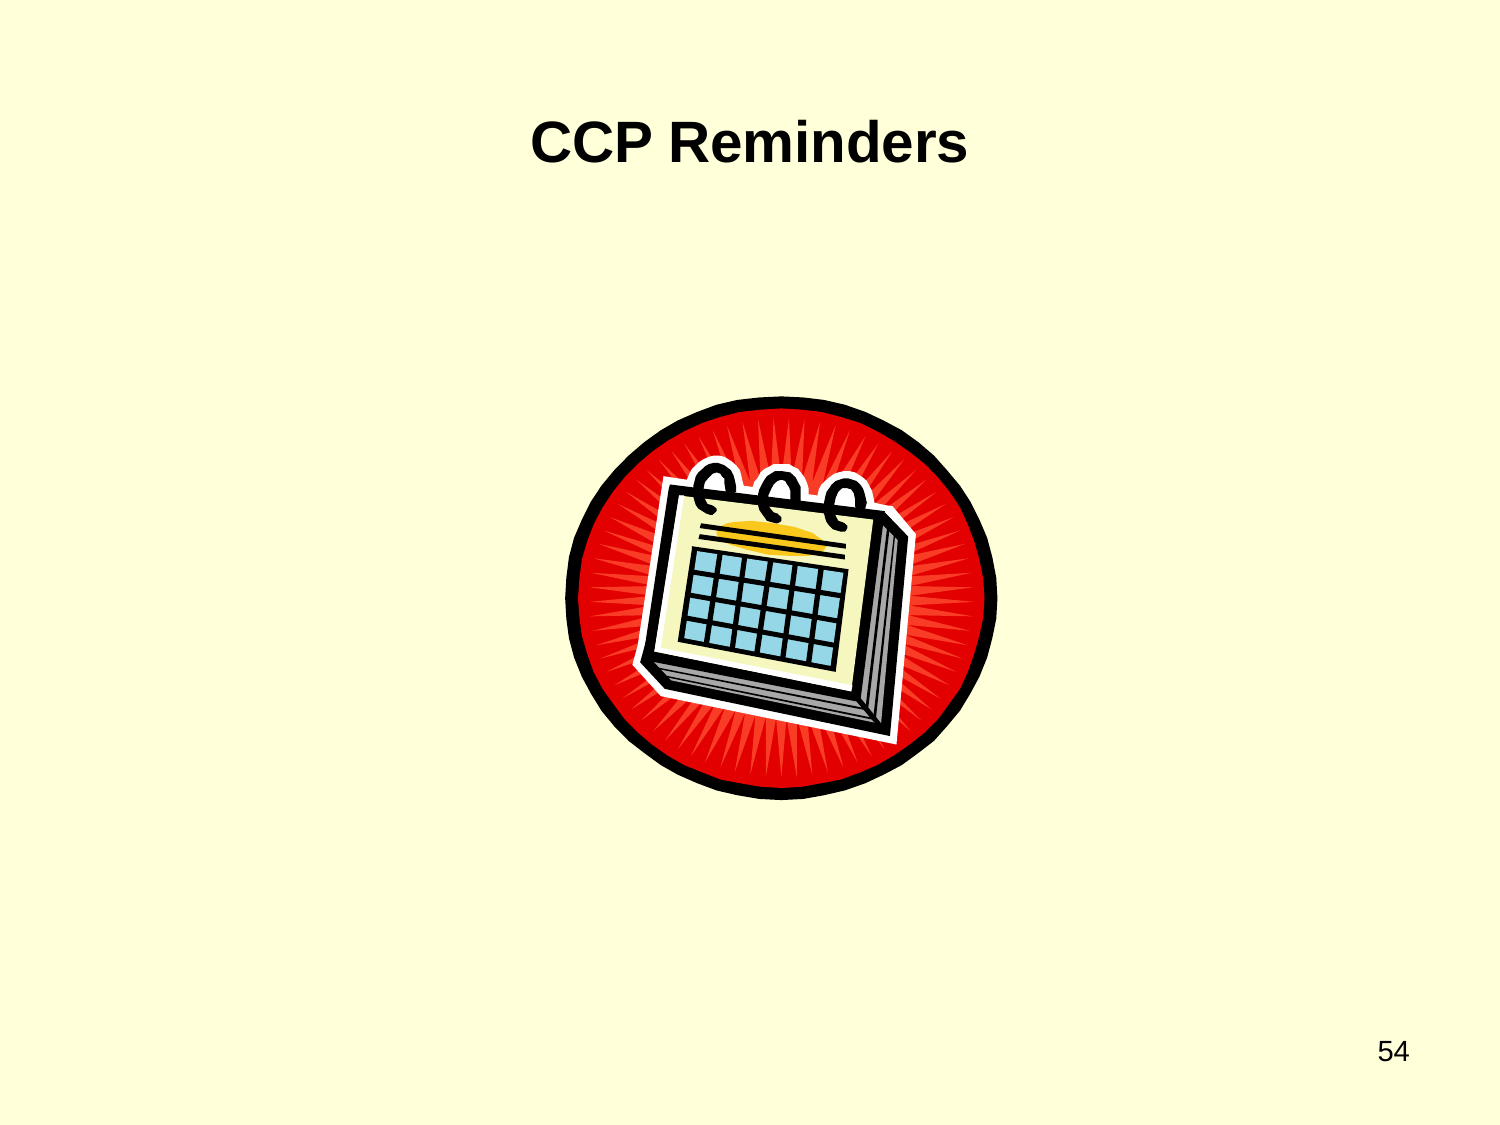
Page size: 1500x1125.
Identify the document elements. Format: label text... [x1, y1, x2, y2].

title CCP Reminders [74, 44, 1426, 233]
slide_number 54 [1074, 1024, 1426, 1103]
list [562, 393, 1001, 803]
